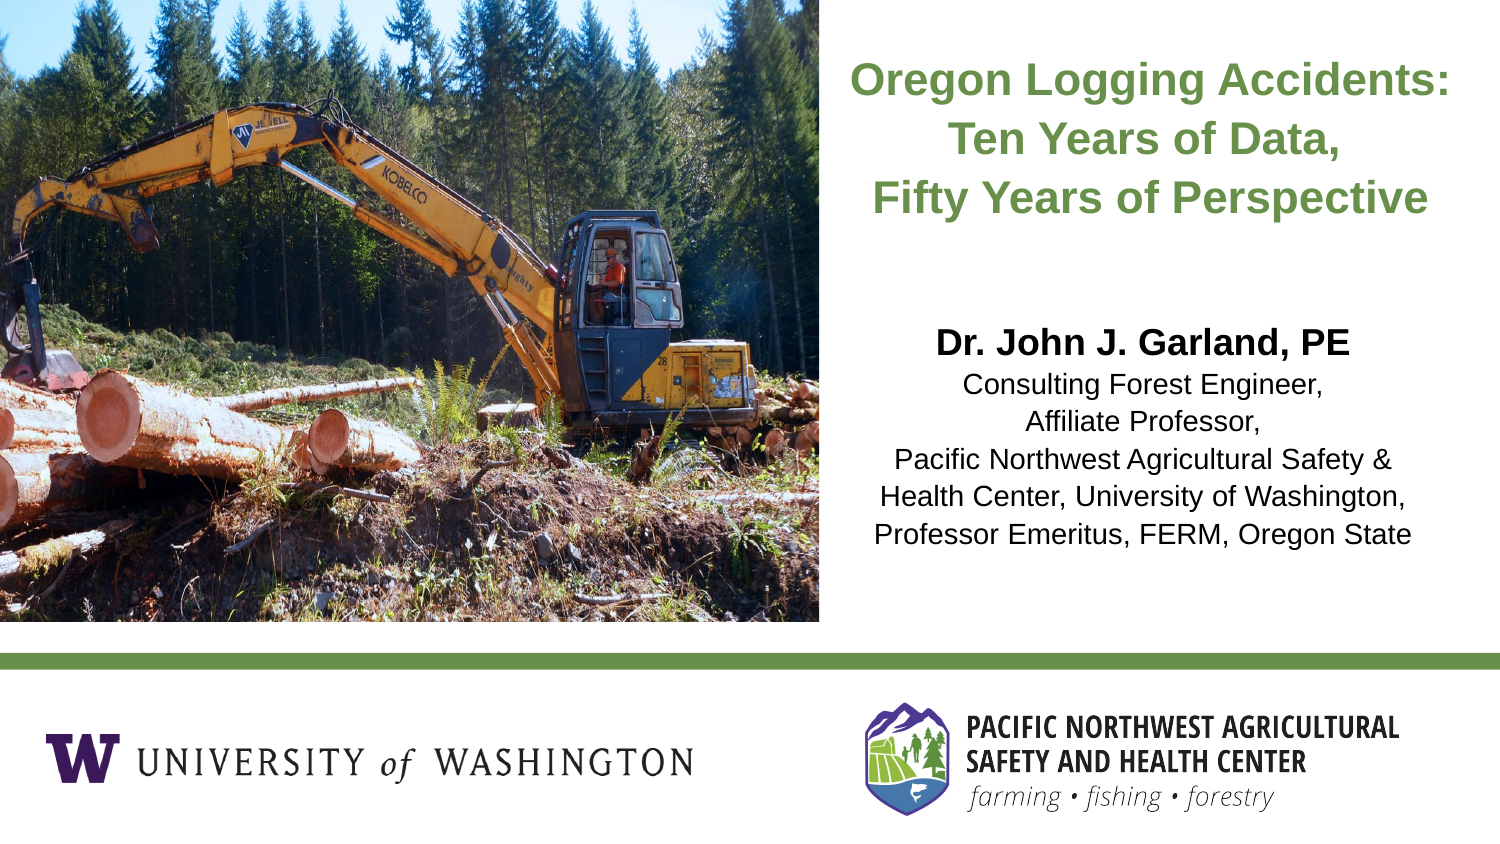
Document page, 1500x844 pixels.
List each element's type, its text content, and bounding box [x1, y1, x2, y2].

picture [46, 734, 693, 785]
text_box Dr. John J. Garland, PE Consulting Forest Engineer, Affiliate Professor, Pacific Northwest Agricultural Safety & Health Center, University of Washington, Professor Emeritus, FERM, Oregon State [839, 307, 1448, 558]
text_box [0, 652, 1500, 670]
picture [0, 0, 820, 622]
picture [861, 700, 1399, 819]
text_box Oregon Logging Accidents: Ten Years of Data, Fifty Years of Perspective [824, 25, 1483, 243]
